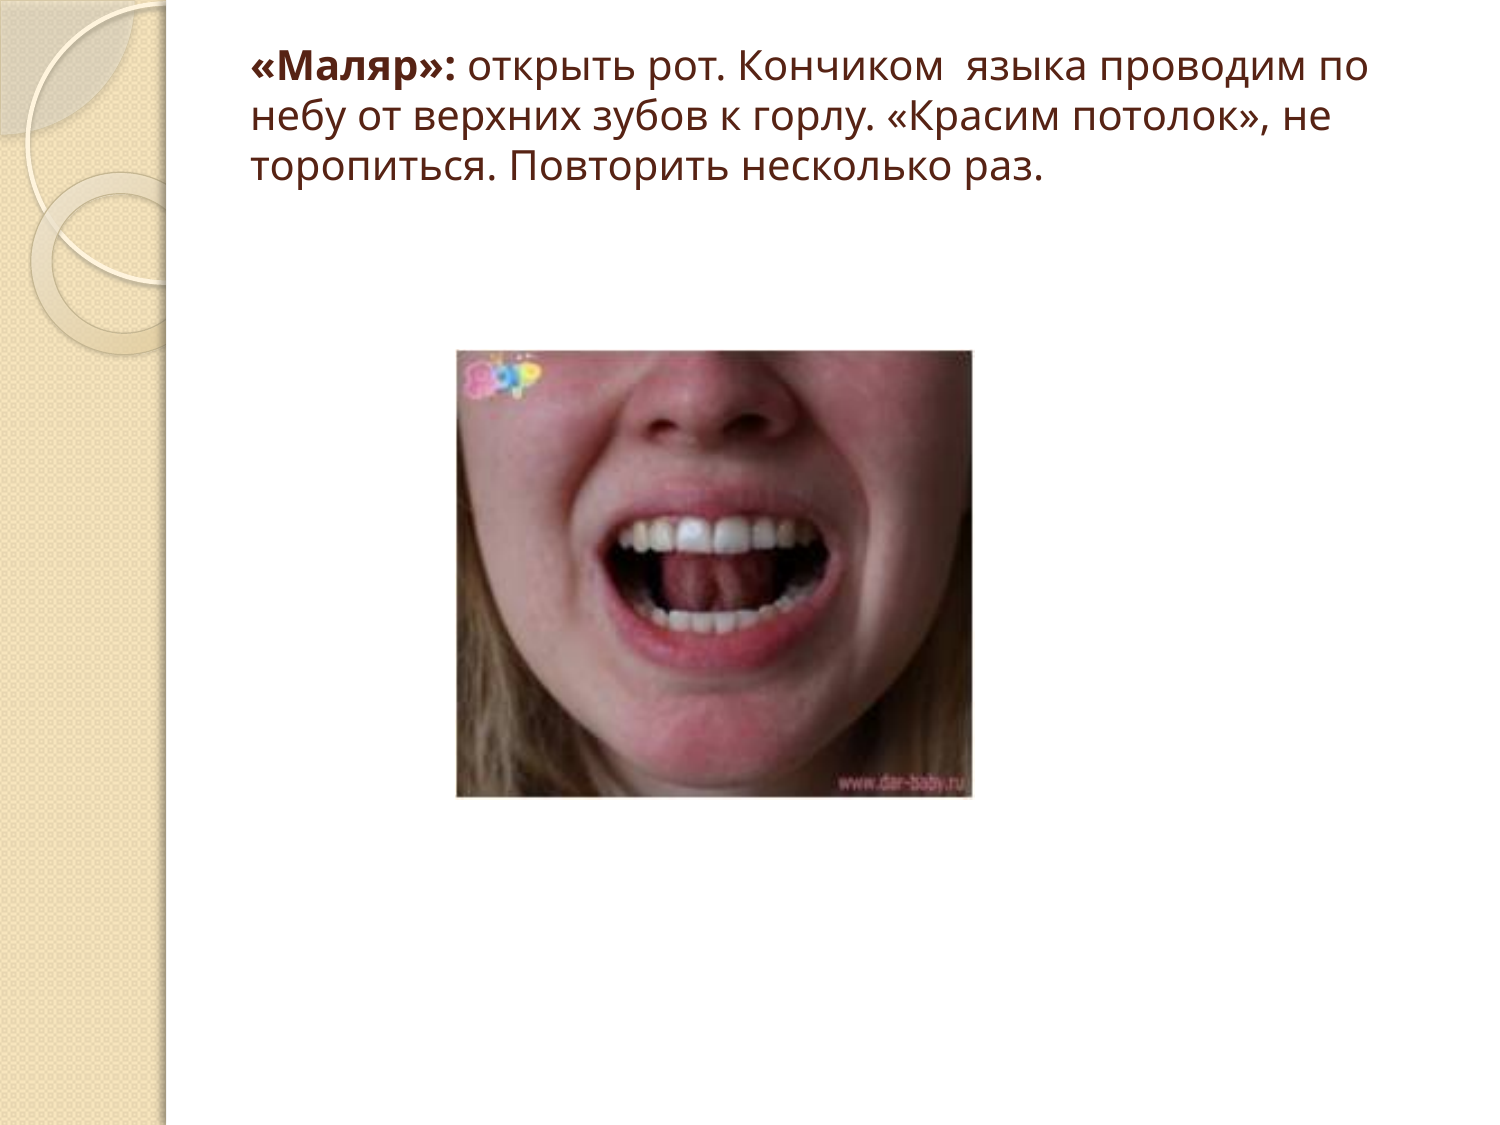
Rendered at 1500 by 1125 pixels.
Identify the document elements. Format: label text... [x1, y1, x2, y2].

title «Маляр»: открыть рот. Кончиком языка проводим по небу от верхних зубов к горлу. «Красим потолок», не торопиться. Повторить несколько раз. [235, 45, 1466, 233]
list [455, 349, 976, 800]
